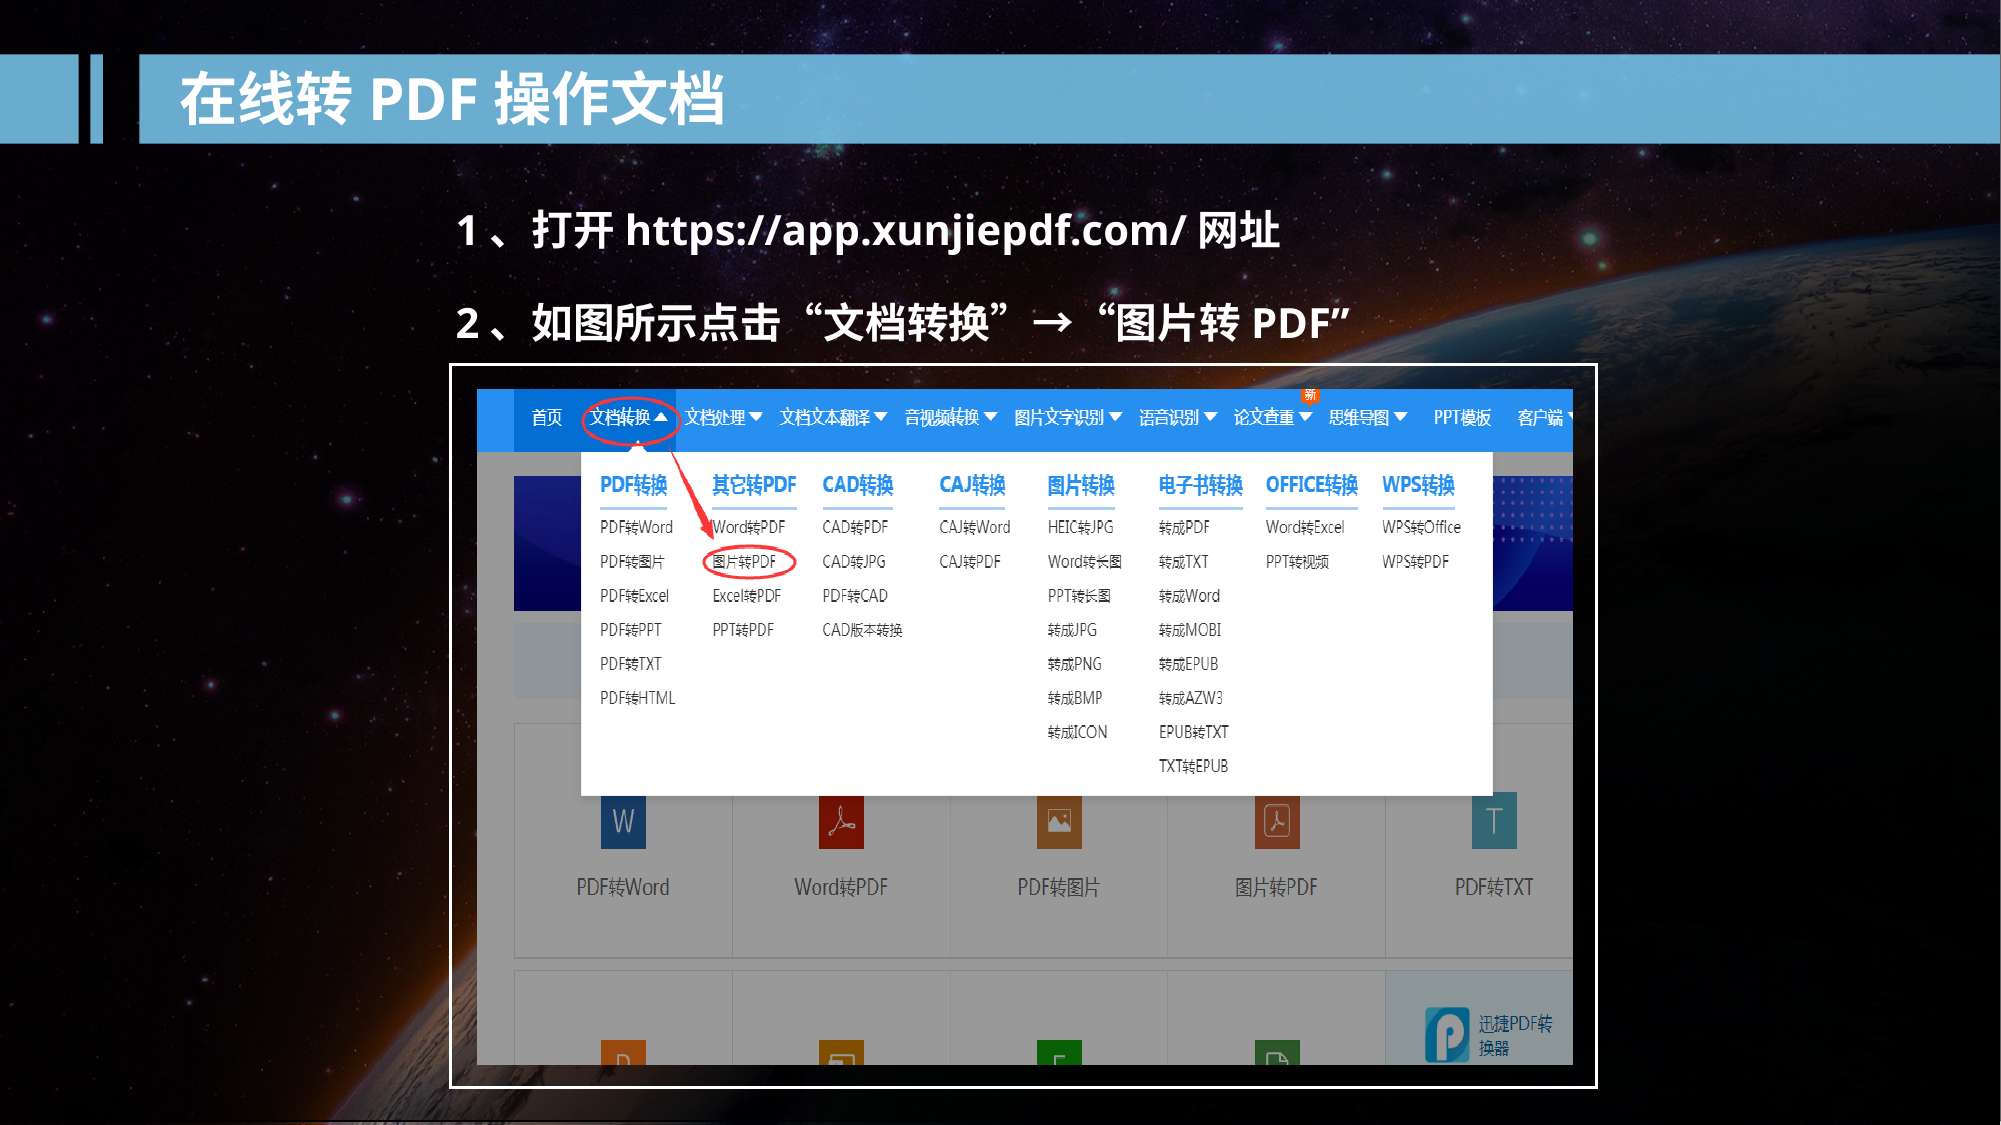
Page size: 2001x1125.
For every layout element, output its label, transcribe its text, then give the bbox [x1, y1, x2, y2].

text_box 在线转PDF操作文档 [164, 54, 1260, 140]
text_box [449, 364, 1598, 1089]
text_box [138, 53, 2000, 145]
text_box [89, 53, 104, 145]
picture [0, 0, 2001, 1120]
text_box 1、打开https://app.xunjiepdf.com/网址 [440, 196, 1685, 262]
text_box [0, 53, 80, 145]
text_box 2、如图所示点击“文档转换”→“图片转PDF” [440, 289, 1685, 354]
